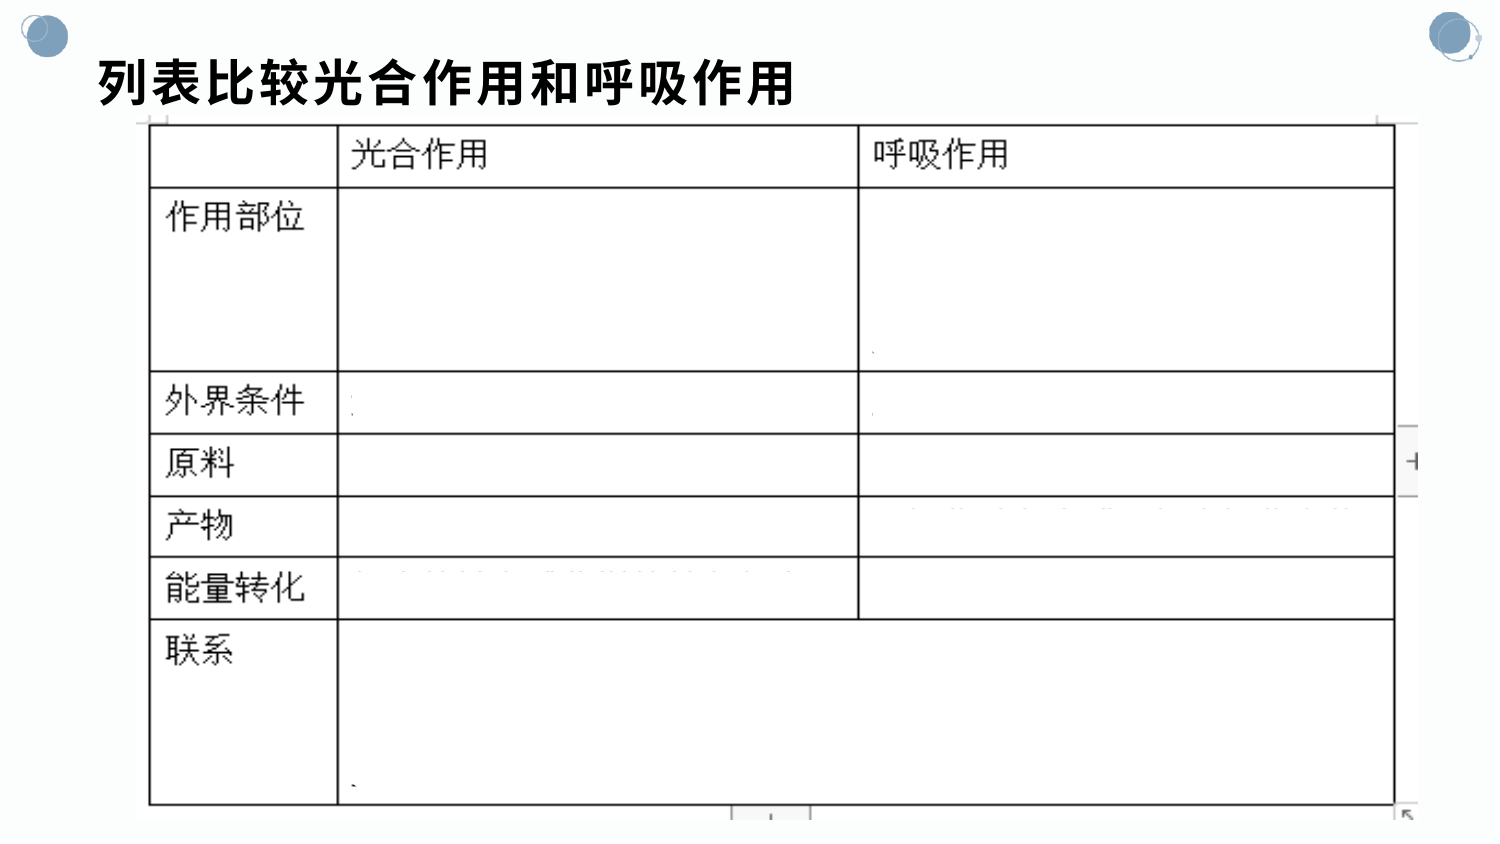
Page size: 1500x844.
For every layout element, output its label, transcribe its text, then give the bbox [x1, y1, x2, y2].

picture [1411, 0, 1500, 73]
picture [0, 0, 89, 73]
title 列表比较光合作用和呼吸作用 [81, 54, 896, 110]
picture [135, 115, 1419, 820]
